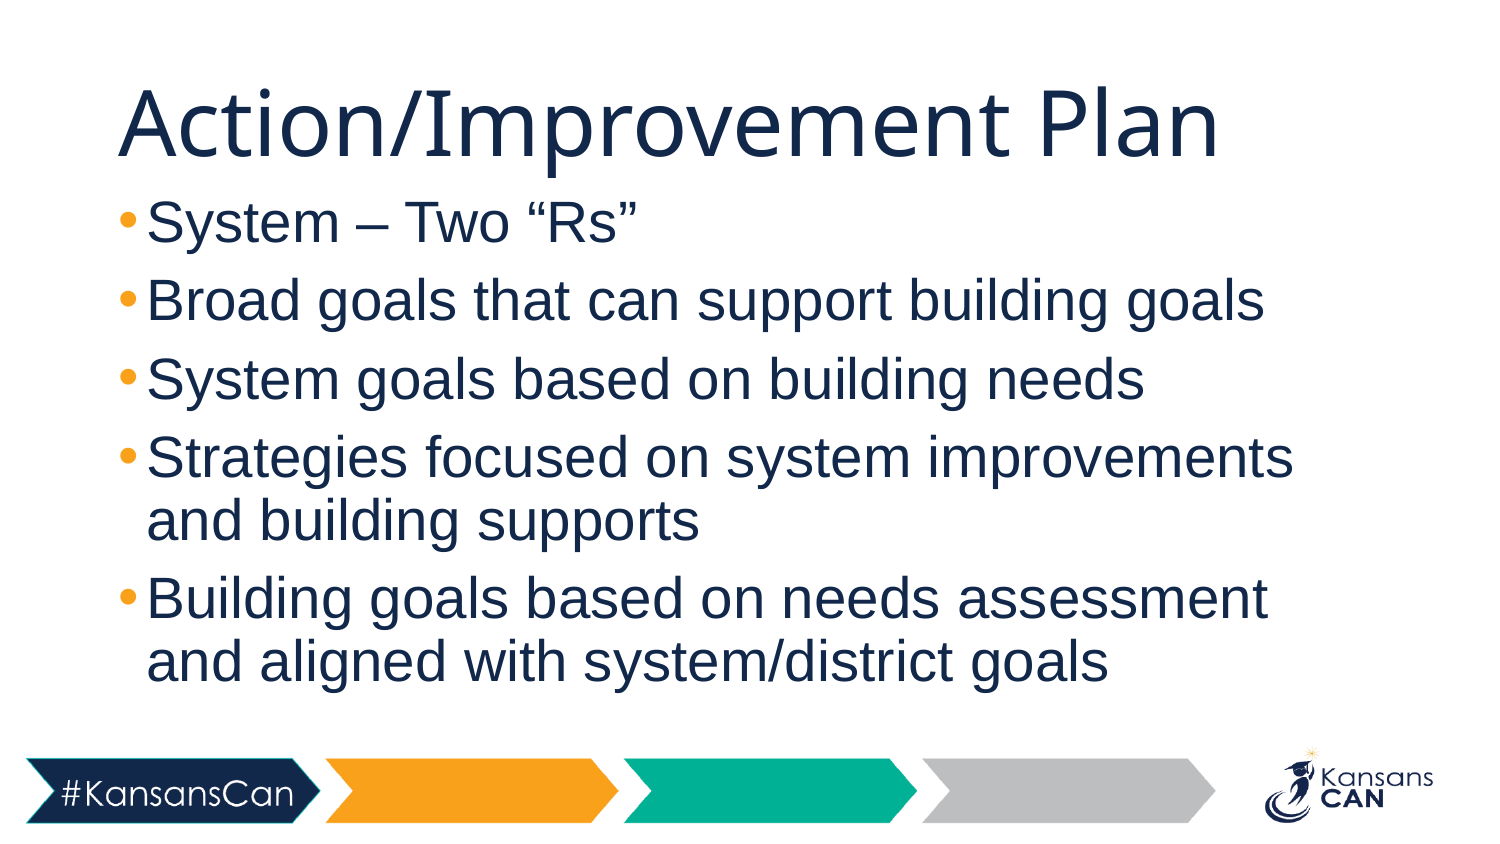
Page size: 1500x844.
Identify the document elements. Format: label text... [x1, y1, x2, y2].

picture [3, 0, 1500, 844]
list System – Two “Rs” Broad goals that can support building goals System goals based on building needs Strategies focused on system improvements and building supports Building goals based on needs assessment and aligned with system/district goals [103, 184, 1397, 747]
title Action/Improvement Plan [103, 44, 1397, 184]
